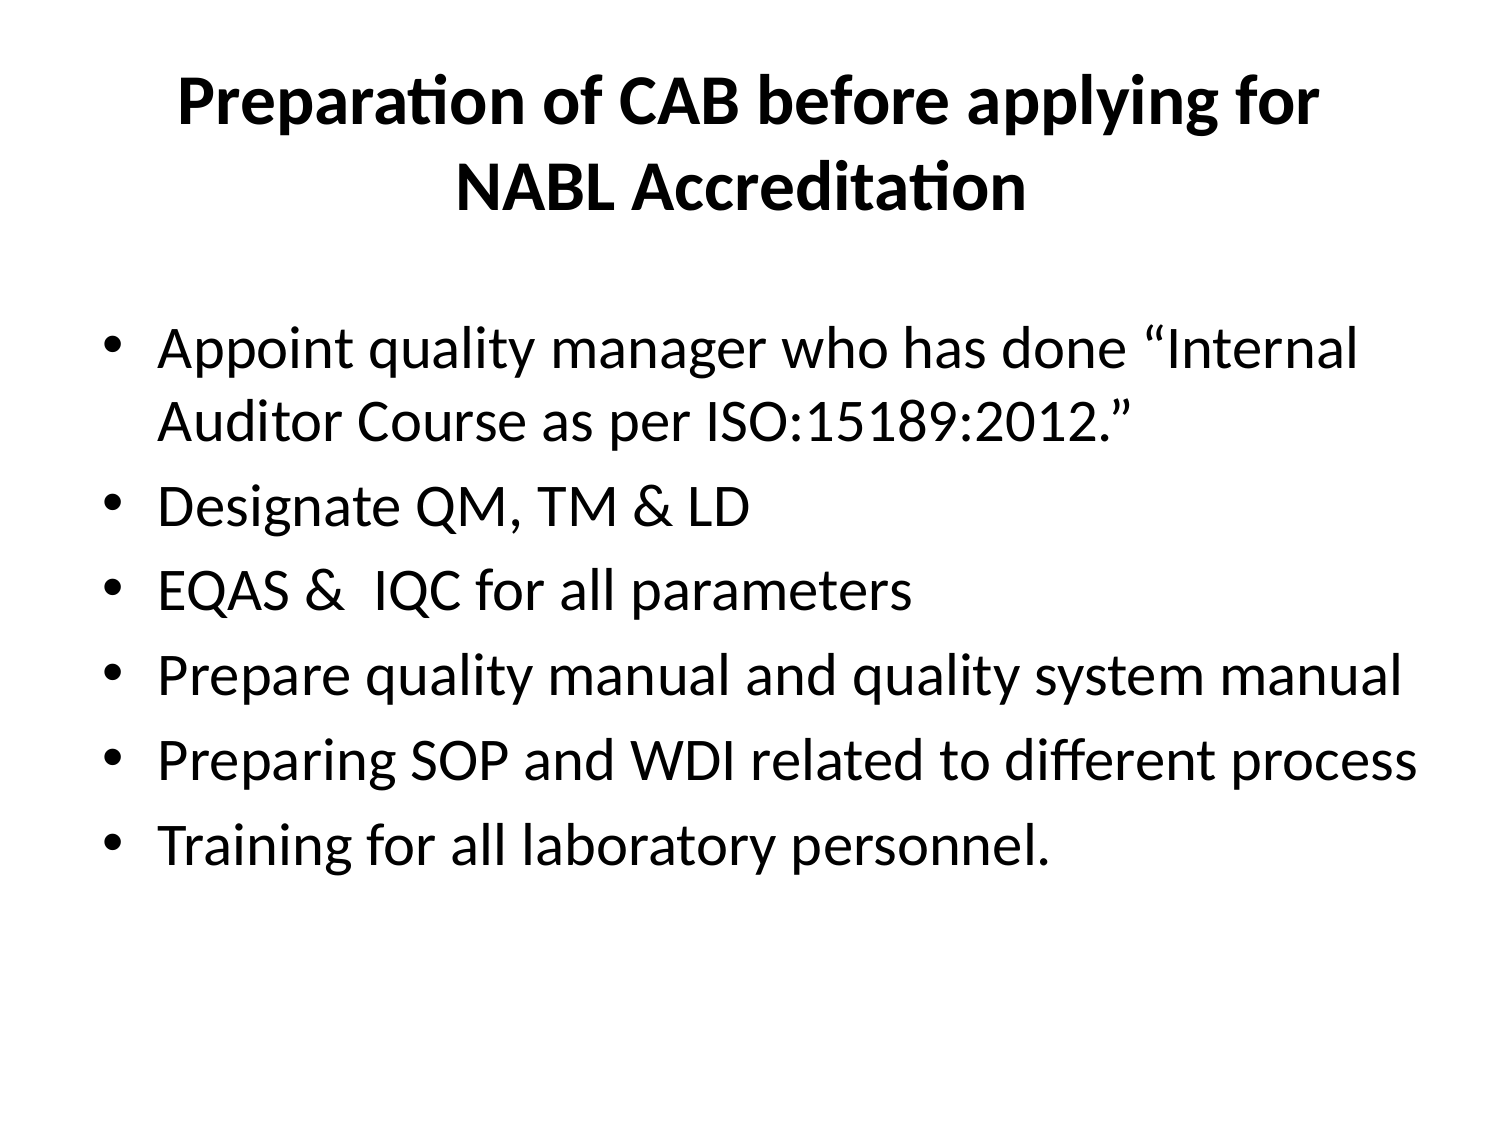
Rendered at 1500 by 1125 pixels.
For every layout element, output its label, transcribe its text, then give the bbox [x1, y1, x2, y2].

list Appoint quality manager who has done “Internal Auditor Course as per ISO:15189:2012.” Designate QM, TM & LD EQAS & IQC for all parameters Prepare quality manual and quality system manual Preparing SOP and WDI related to different process Training for all laboratory personnel. [87, 299, 1438, 1043]
title Preparation of CAB before applying for NABL Accreditation [75, 45, 1425, 233]
